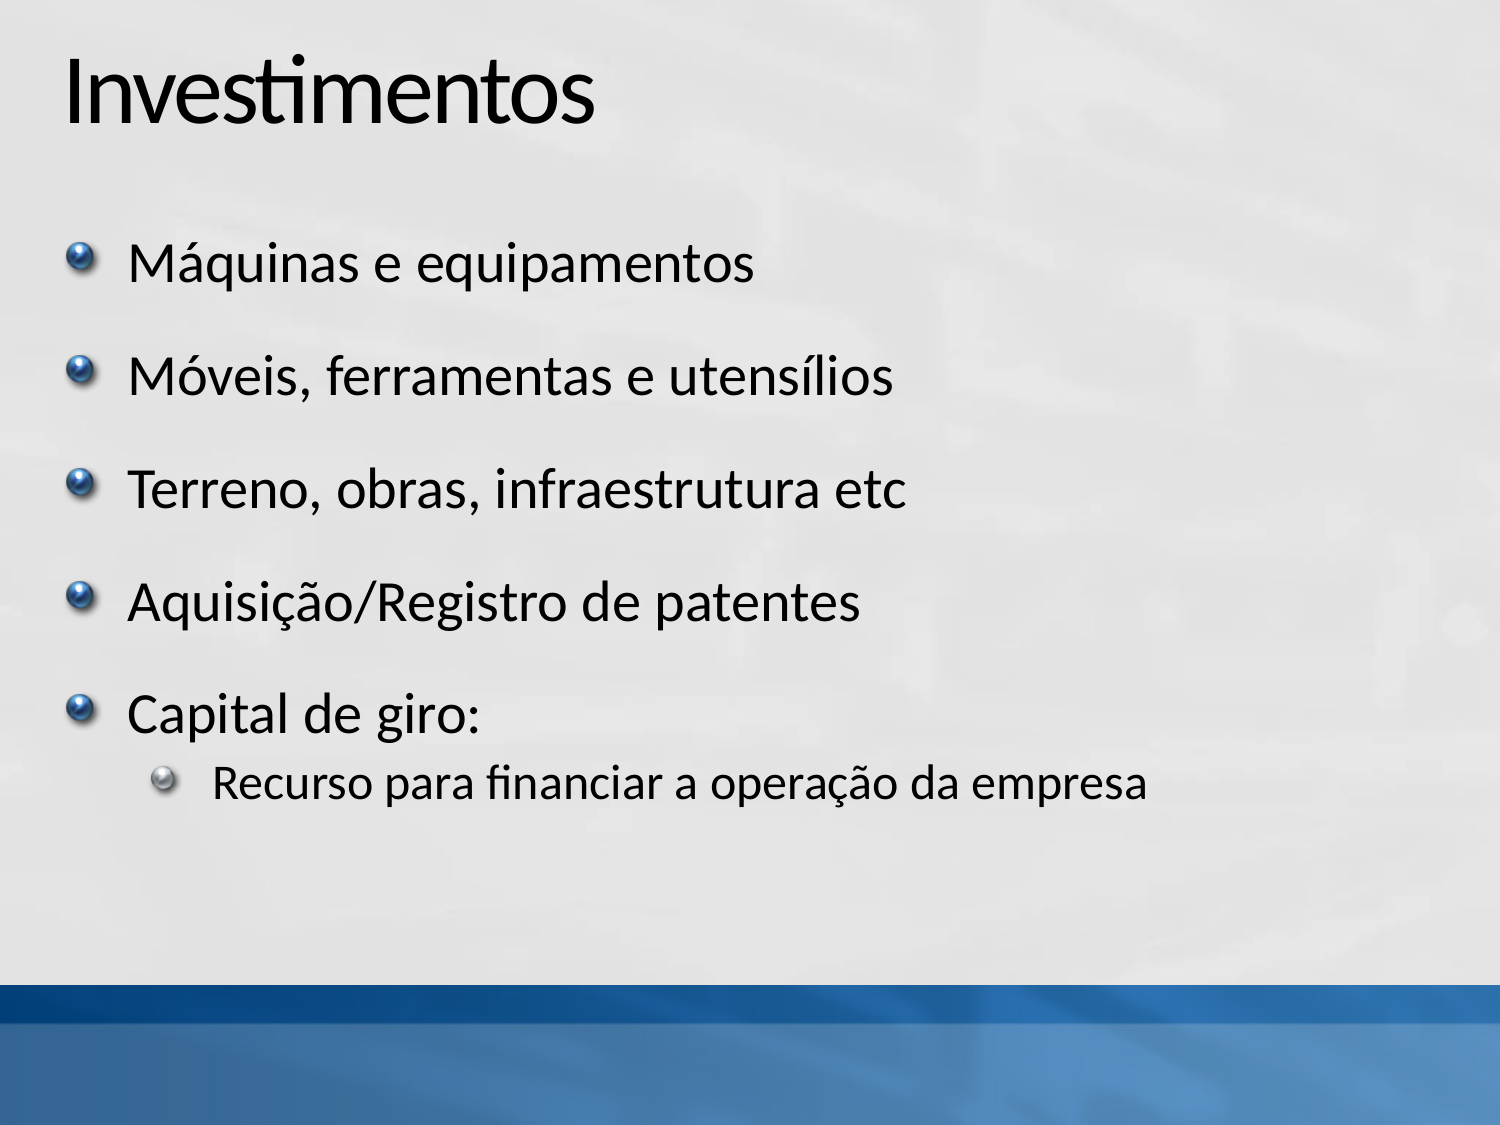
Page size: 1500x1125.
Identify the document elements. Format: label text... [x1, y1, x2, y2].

title Investimentos [62, 37, 1438, 231]
list Máquinas e equipamentos Móveis, ferramentas e utensílios Terreno, obras, infraestrutura etc Aquisição/Registro de patentes Capital de giro: Recurso para financiar a operação da empresa [62, 231, 1438, 973]
picture [0, 0, 1500, 1125]
